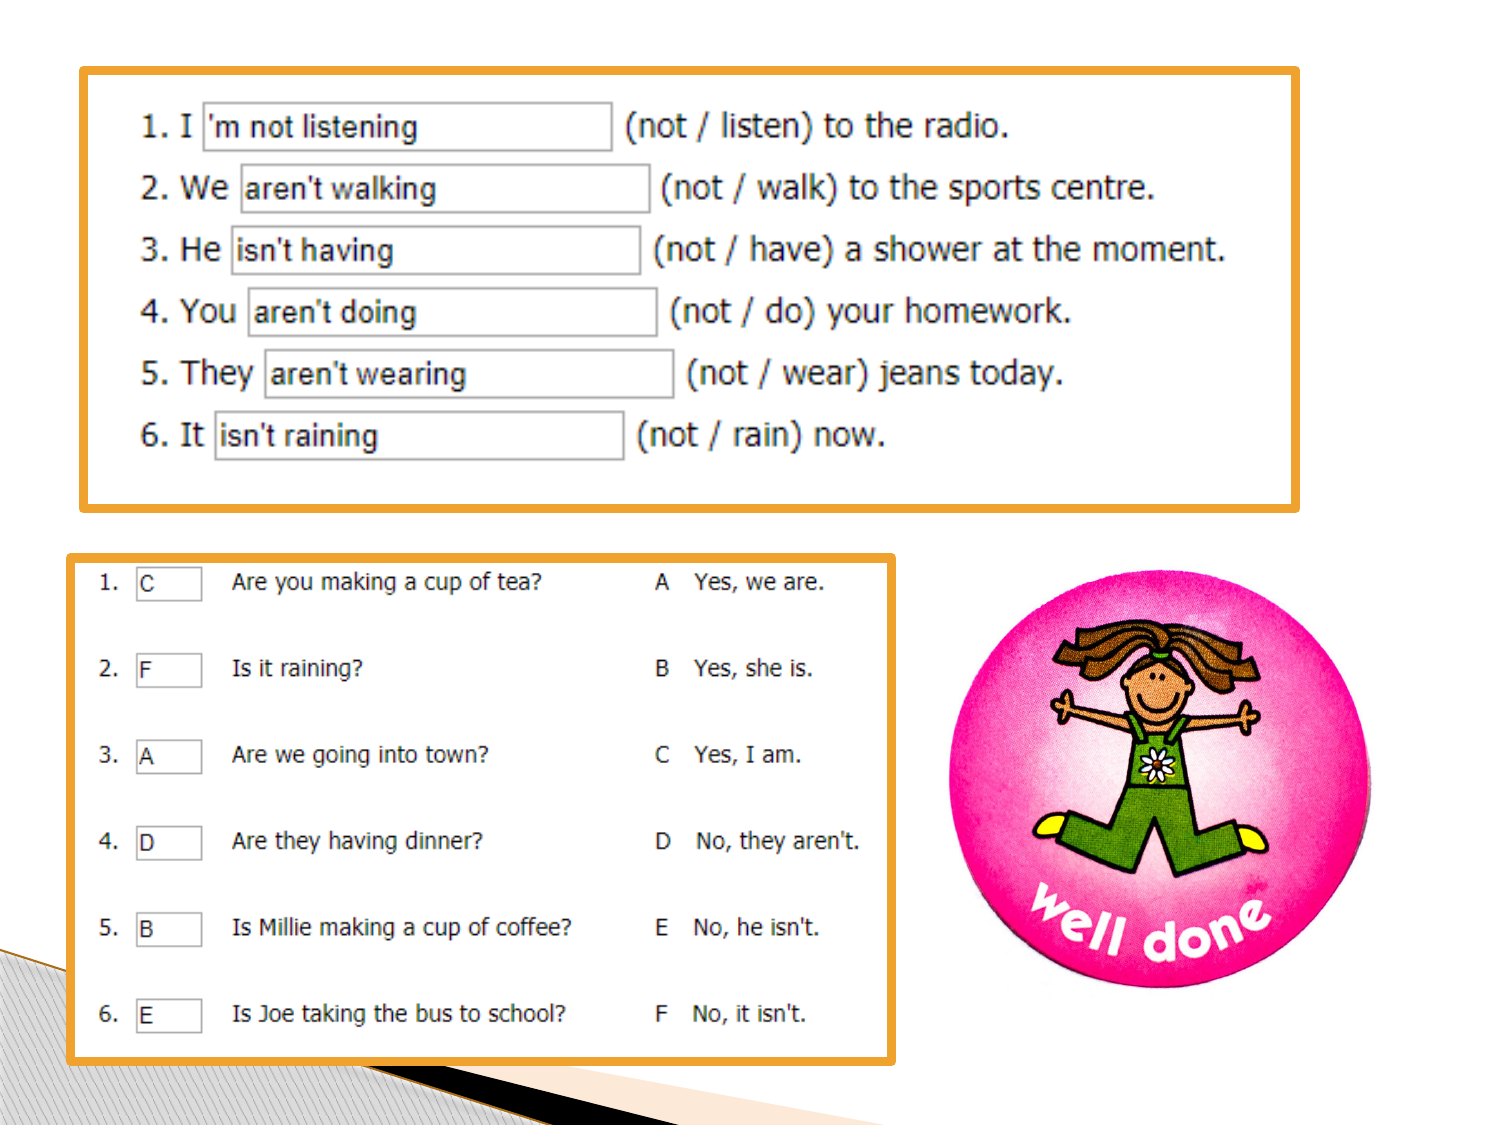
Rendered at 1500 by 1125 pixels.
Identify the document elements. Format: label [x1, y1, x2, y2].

picture [937, 558, 1380, 1001]
picture [87, 74, 1292, 505]
picture [74, 562, 888, 1057]
